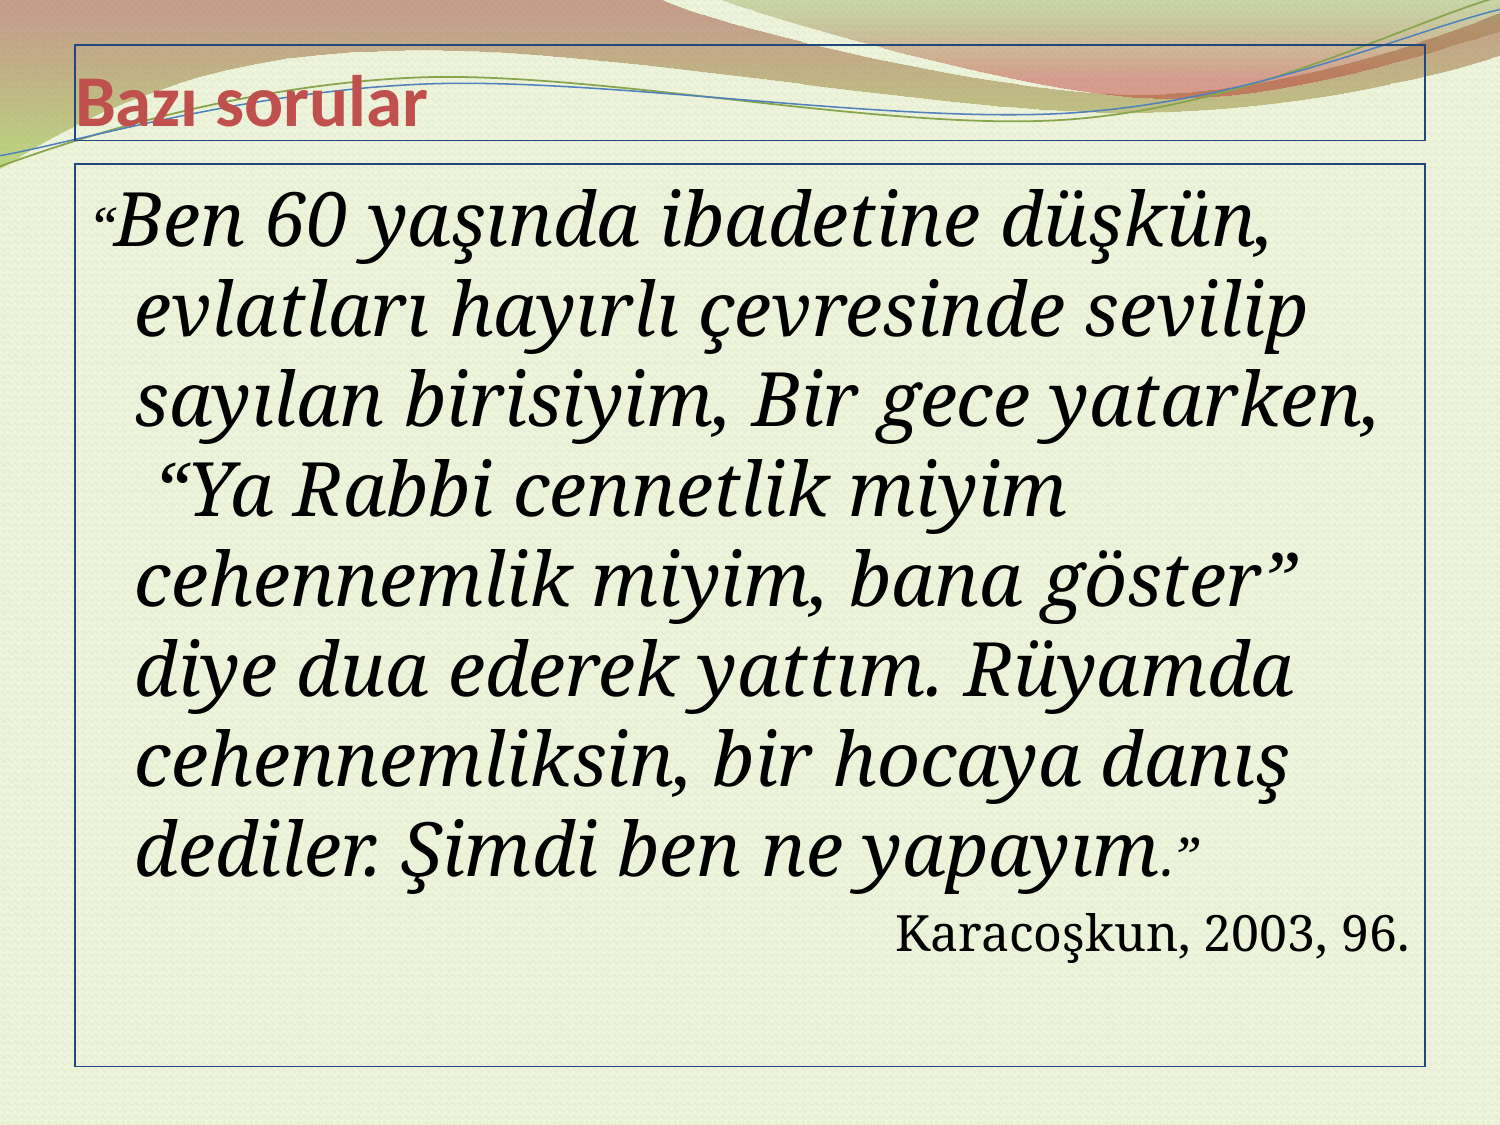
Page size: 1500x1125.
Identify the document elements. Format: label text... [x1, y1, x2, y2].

title Bazı sorular [74, 44, 1426, 141]
list “Ben 60 yaşında ibadetine düşkün, evlatları hayırlı çevresinde sevilip sayılan birisiyim, Bir gece yatarken, “Ya Rabbi cennetlik miyim cehennemlik miyim, bana göster” diye dua ederek yattım. Rüyamda cehennemliksin, bir hocaya danış dediler. Şimdi ben ne yapayım.” Karacoşkun, 2003, 96. [74, 163, 1426, 1067]
